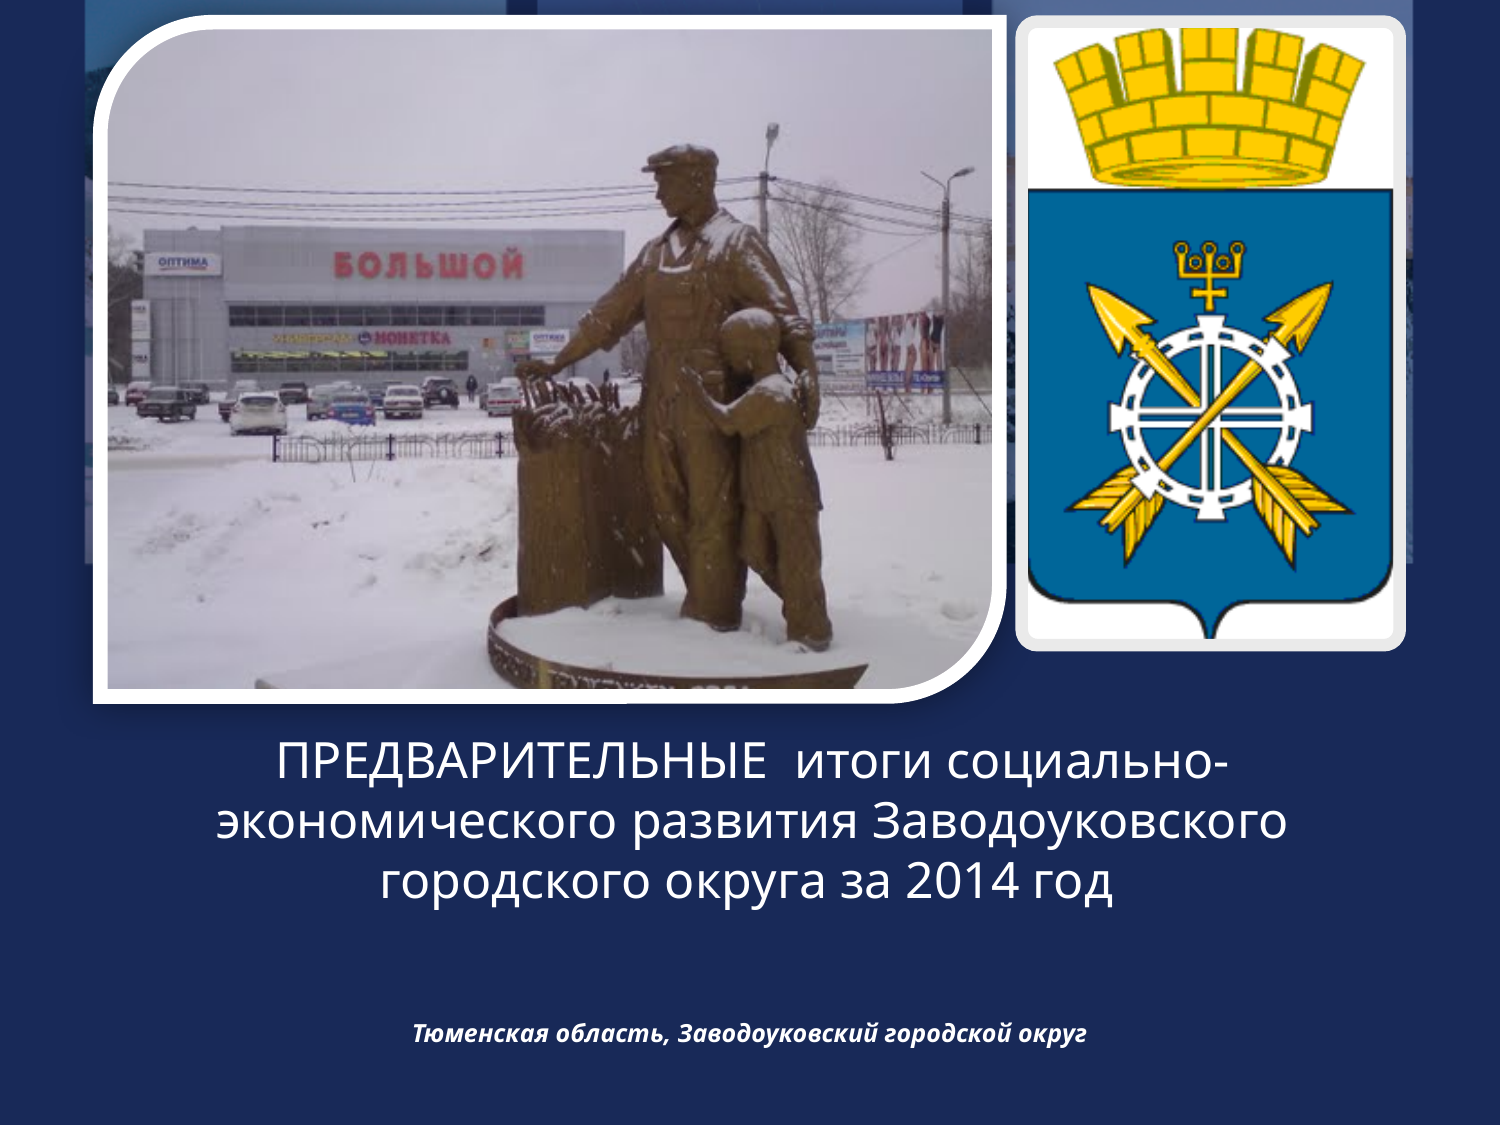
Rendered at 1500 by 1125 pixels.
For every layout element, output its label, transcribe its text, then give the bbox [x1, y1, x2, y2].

text_box Тюменская область, Заводоуковский городской округ [224, 974, 1275, 1089]
title ПРЕДВАРИТЕЛЬНЫЕ итоги социально-экономического развития Заводоуковского городского округа за 2014 год [77, 671, 1428, 906]
picture [0, 0, 1500, 1125]
